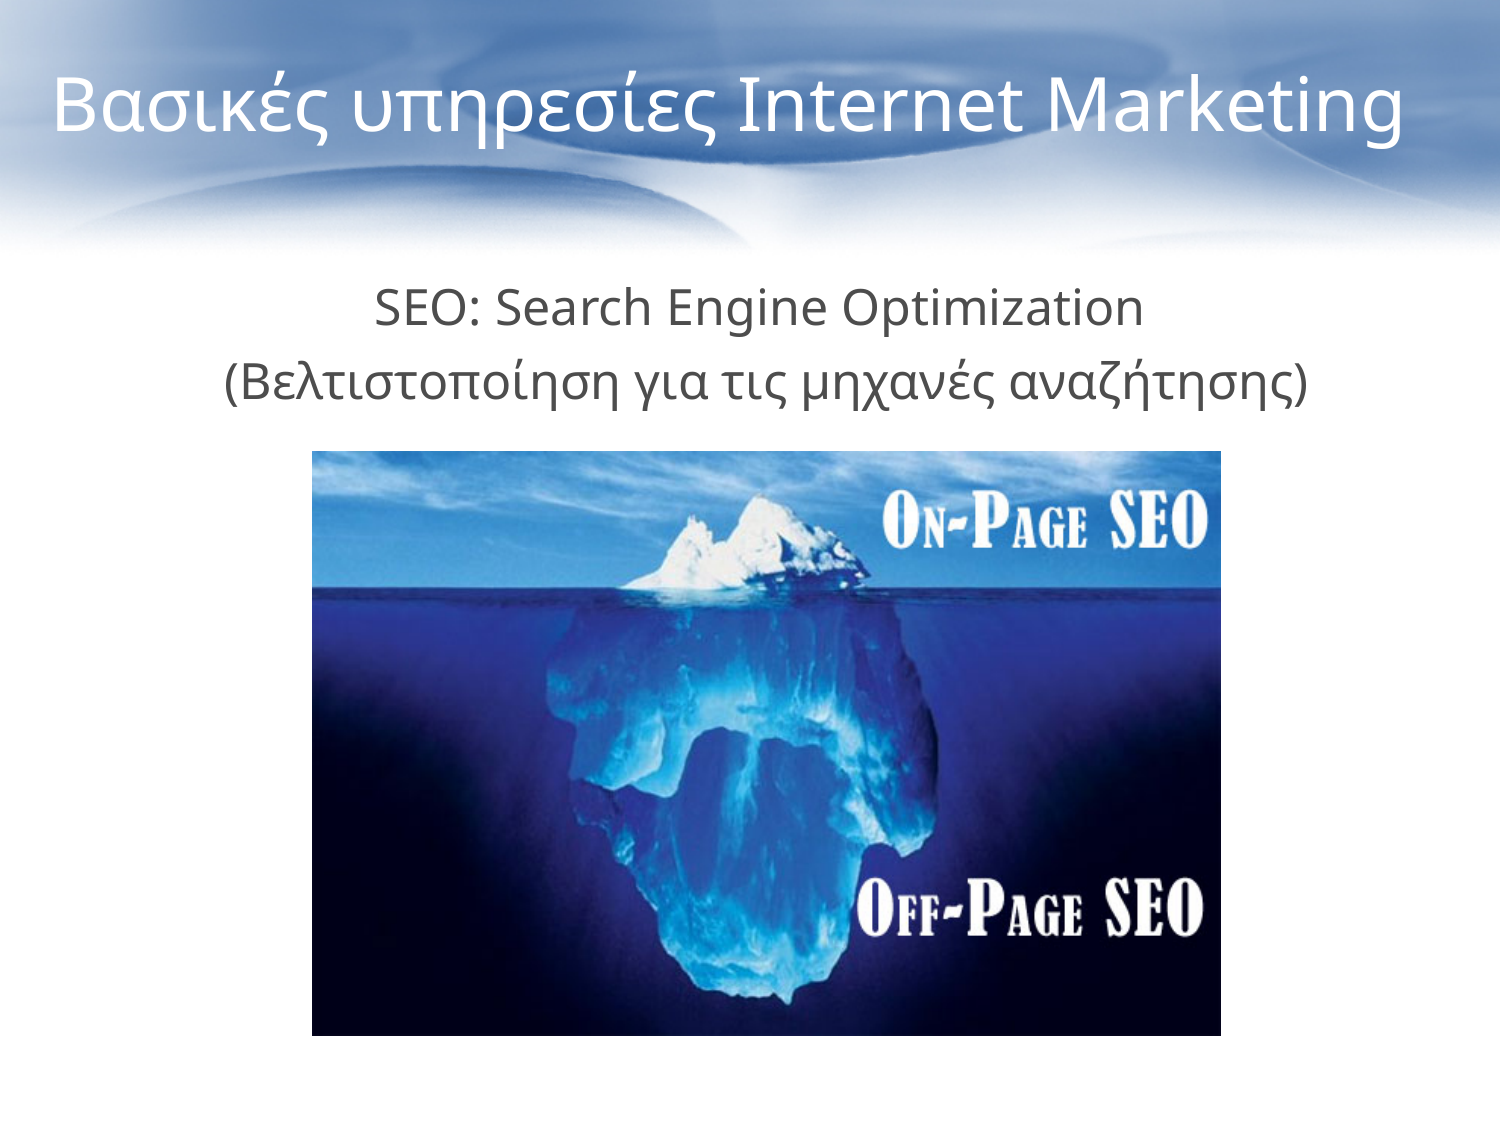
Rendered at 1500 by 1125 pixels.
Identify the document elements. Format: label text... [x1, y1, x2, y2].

text_box SEO: Search Engine Optimization (Βελτιστοποίηση για τις μηχανές αναζήτησης) [93, 267, 1441, 492]
text_box Βασικές υπηρεσίες Internet Marketing [359, 45, 1098, 158]
picture [0, 0, 1500, 1125]
